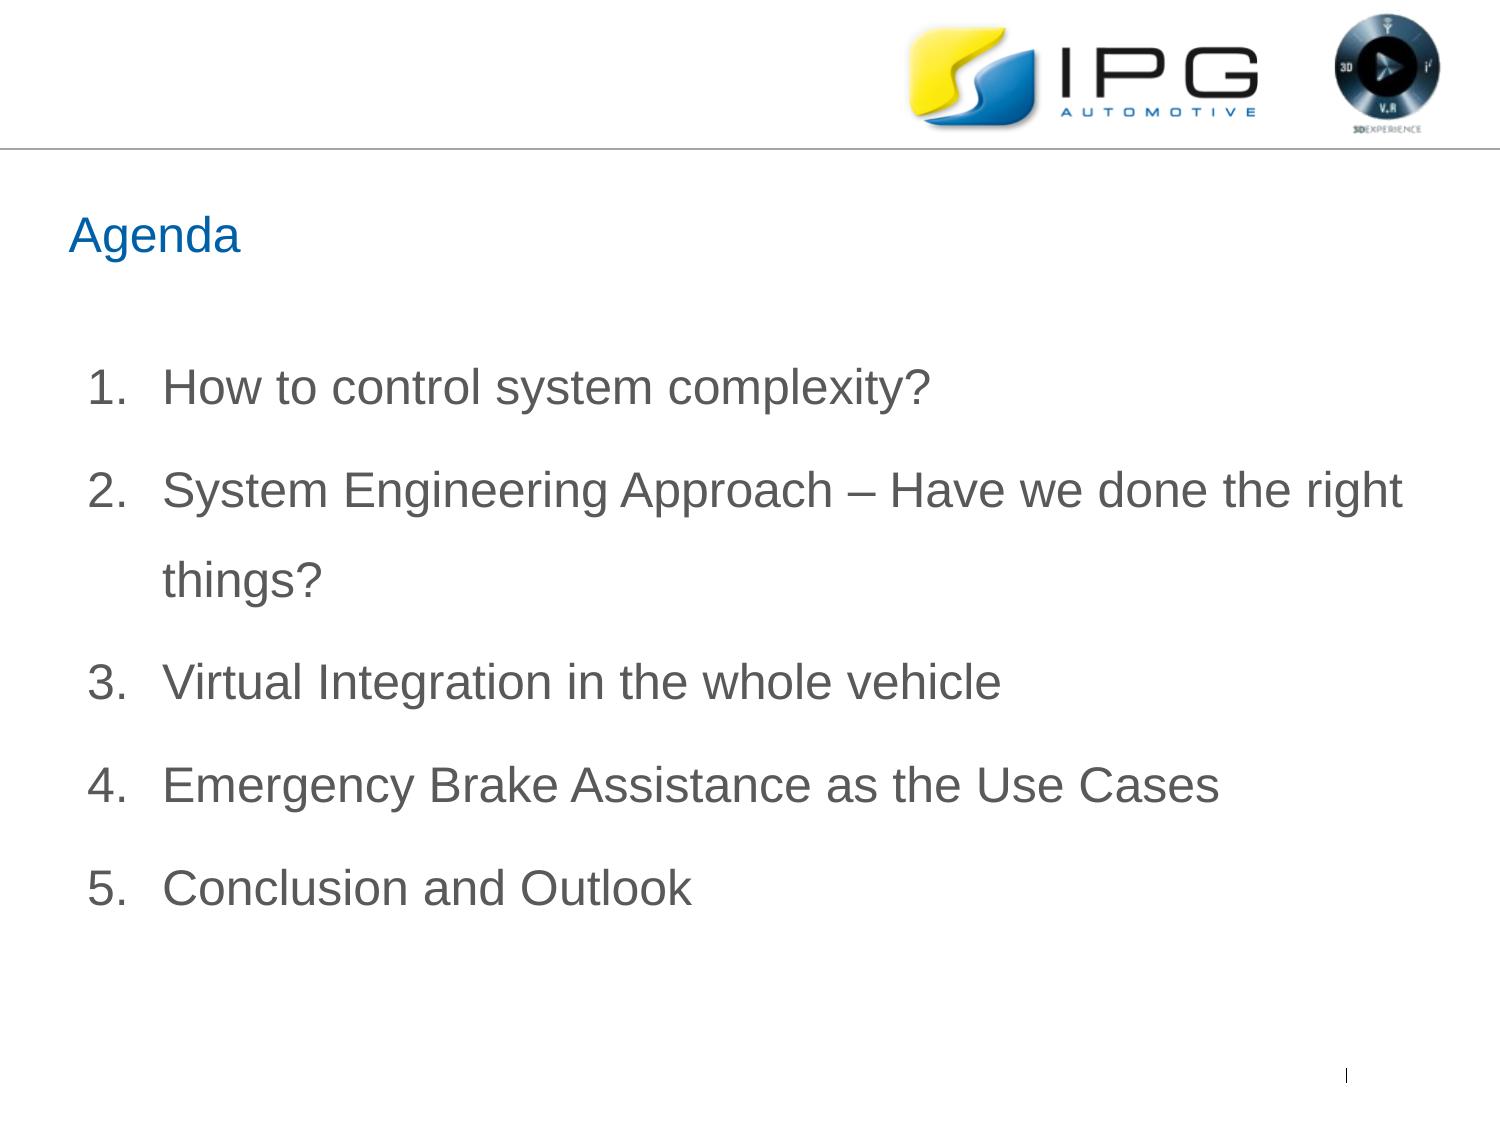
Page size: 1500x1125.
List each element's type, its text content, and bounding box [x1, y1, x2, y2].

text_box How to control system complexity? System Engineering Approach – Have we done the right things? Virtual Integration in the whole vehicle Emergency Brake Assistance as the Use Cases Conclusion and Outlook [72, 317, 1471, 923]
text_box Agenda [53, 197, 1222, 268]
picture [903, 21, 1259, 134]
picture [1324, 10, 1448, 138]
